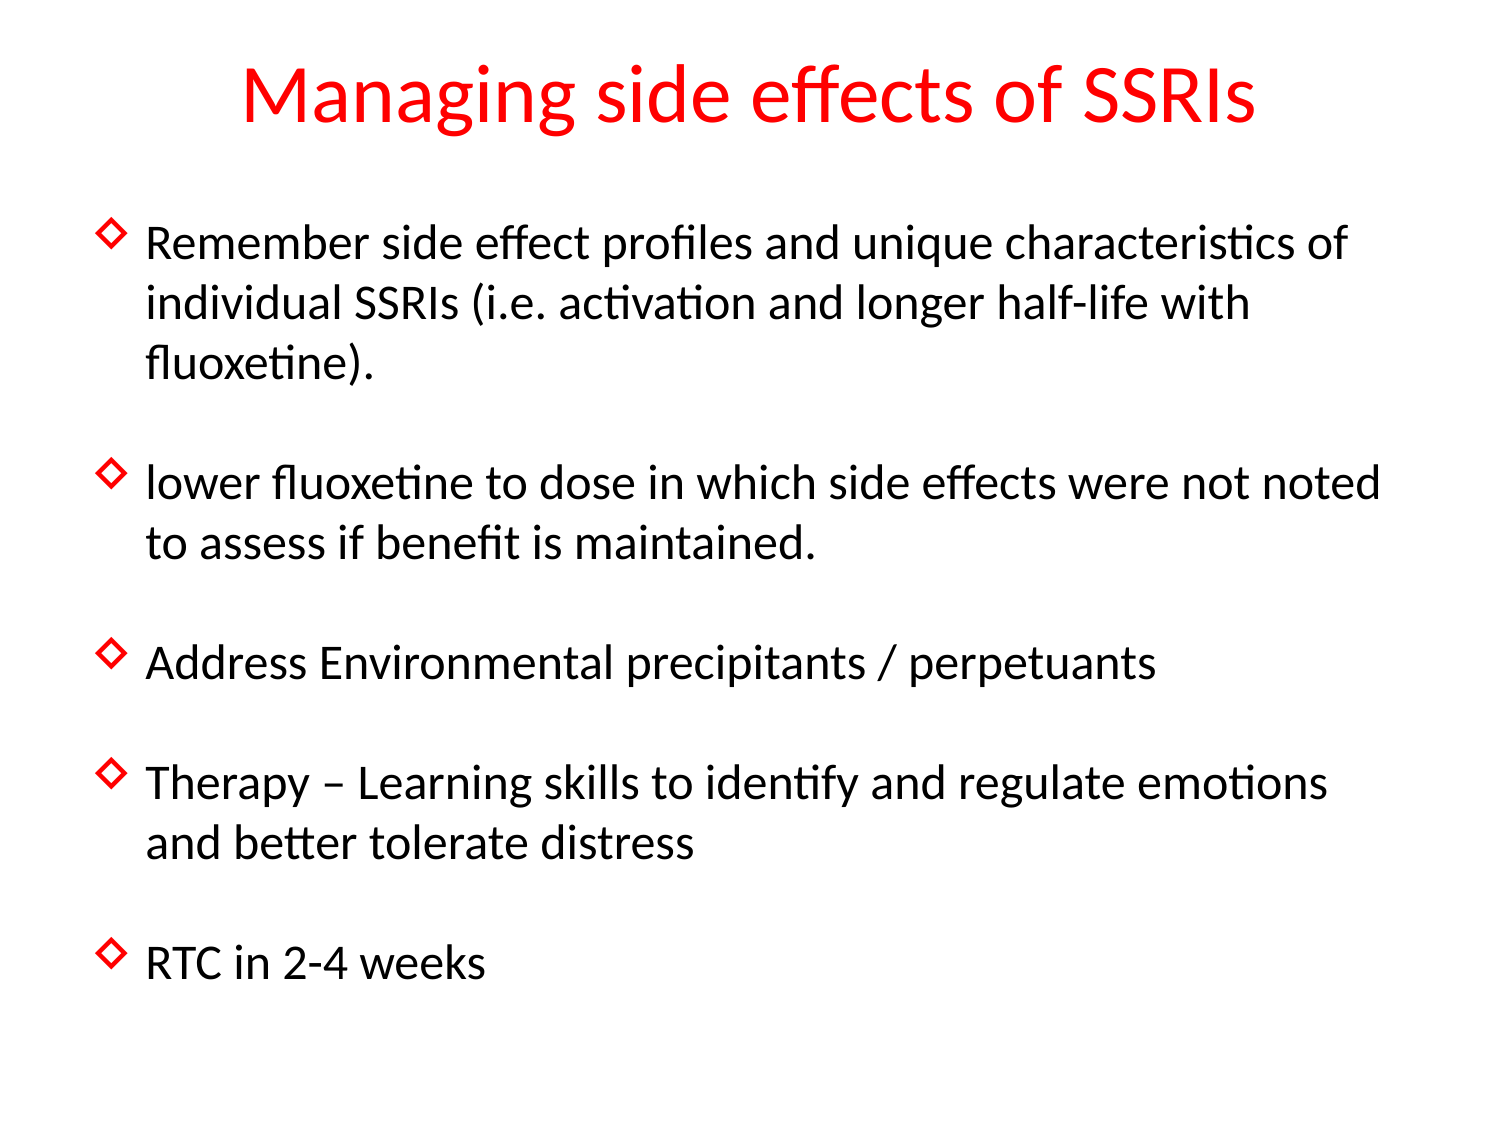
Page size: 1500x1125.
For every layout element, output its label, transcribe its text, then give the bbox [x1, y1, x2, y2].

text_box Remember side effect profiles and unique characteristics of individual SSRIs (i.e. activation and longer half-life with fluoxetine). lower fluoxetine to dose in which side effects were not noted to assess if benefit is maintained. Address Environmental precipitants / perpetuants Therapy – Learning skills to identify and regulate emotions and better tolerate distress RTC in 2-4 weeks [74, 202, 1400, 1125]
title Managing side effects of SSRIs [74, 28, 1425, 149]
